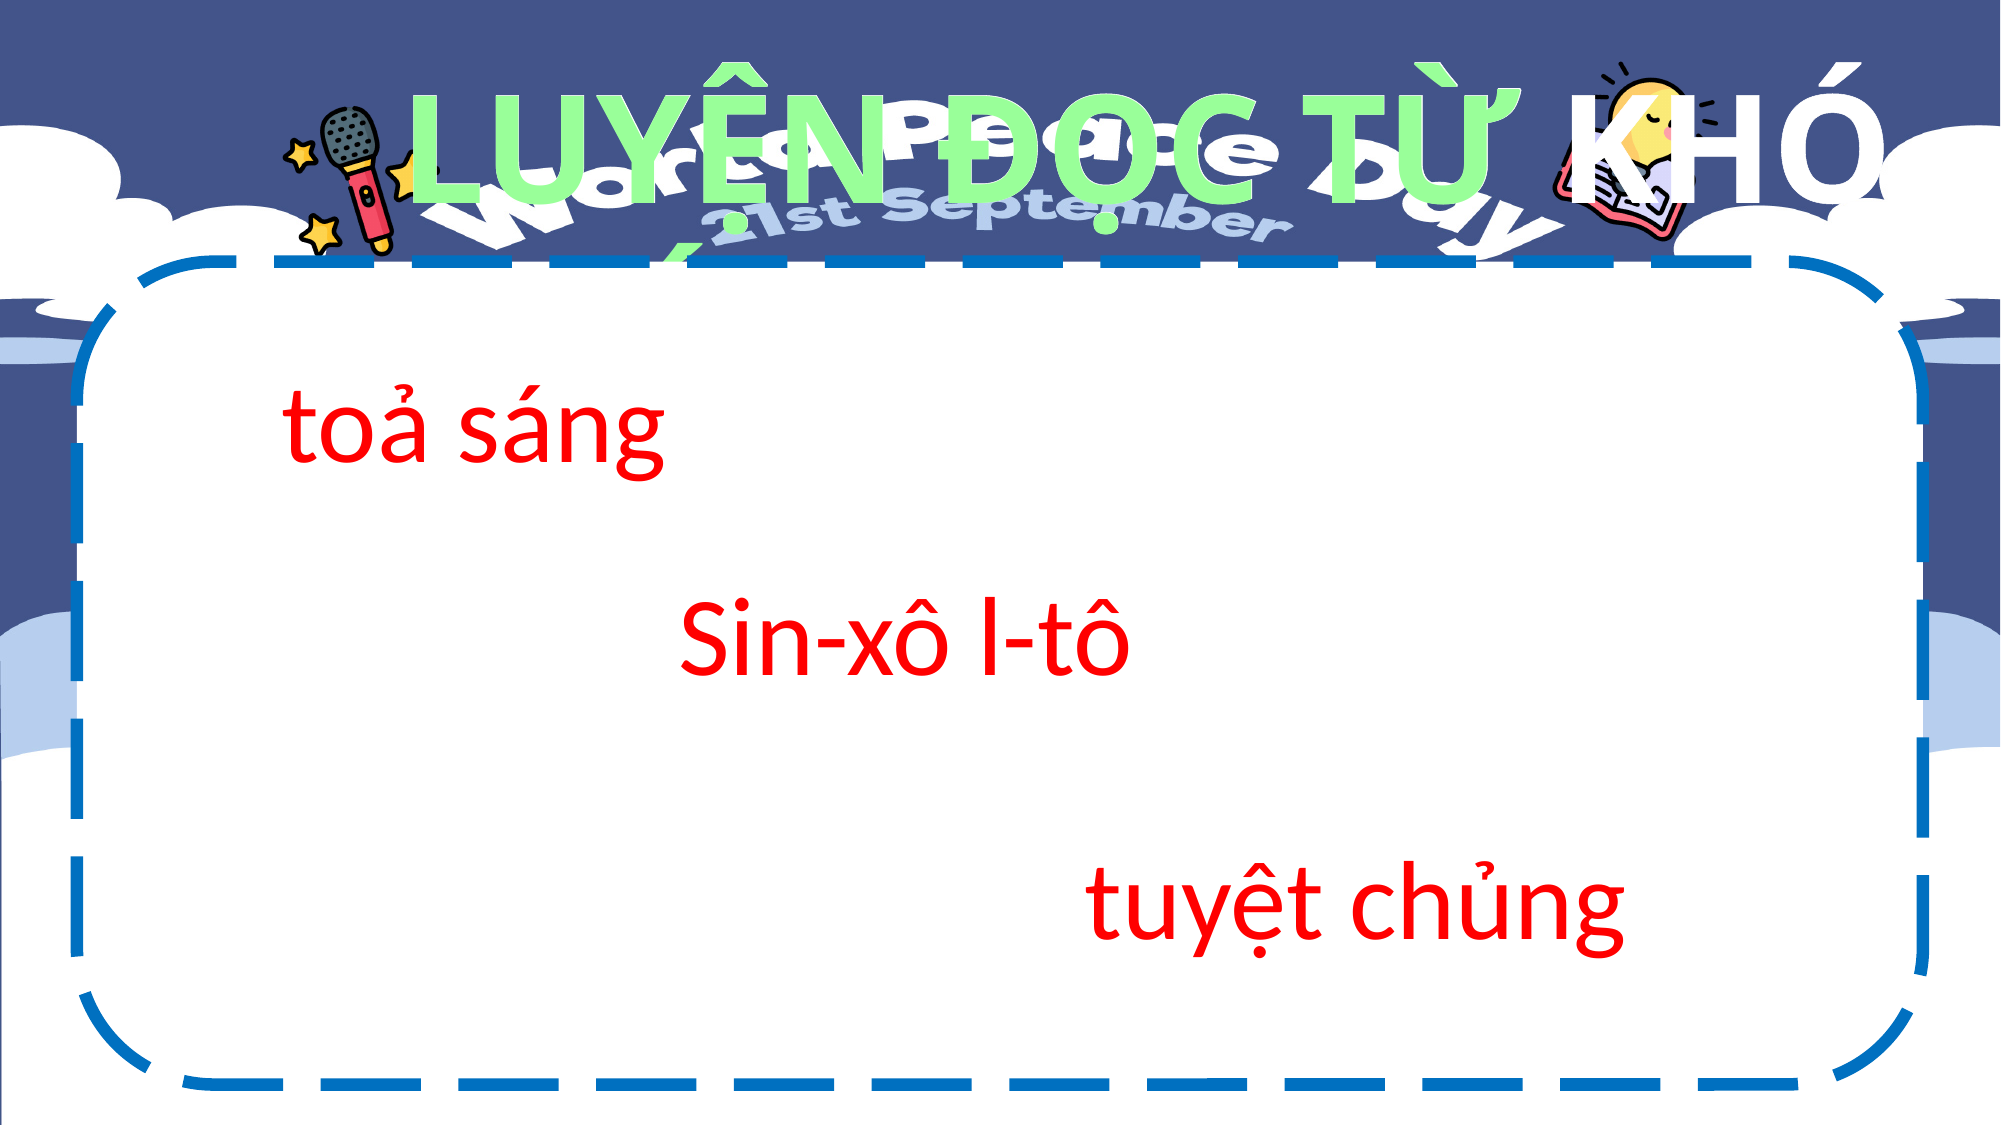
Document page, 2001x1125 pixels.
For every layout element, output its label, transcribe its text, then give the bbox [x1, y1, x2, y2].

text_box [285, 45, 2000, 259]
text_box toả sáng [266, 342, 843, 493]
text_box tuyệt chủng [1070, 819, 1646, 970]
text_box [75, 260, 1924, 1086]
text_box Sin-xô l-tô [663, 555, 1240, 705]
picture [0, 0, 2001, 1125]
